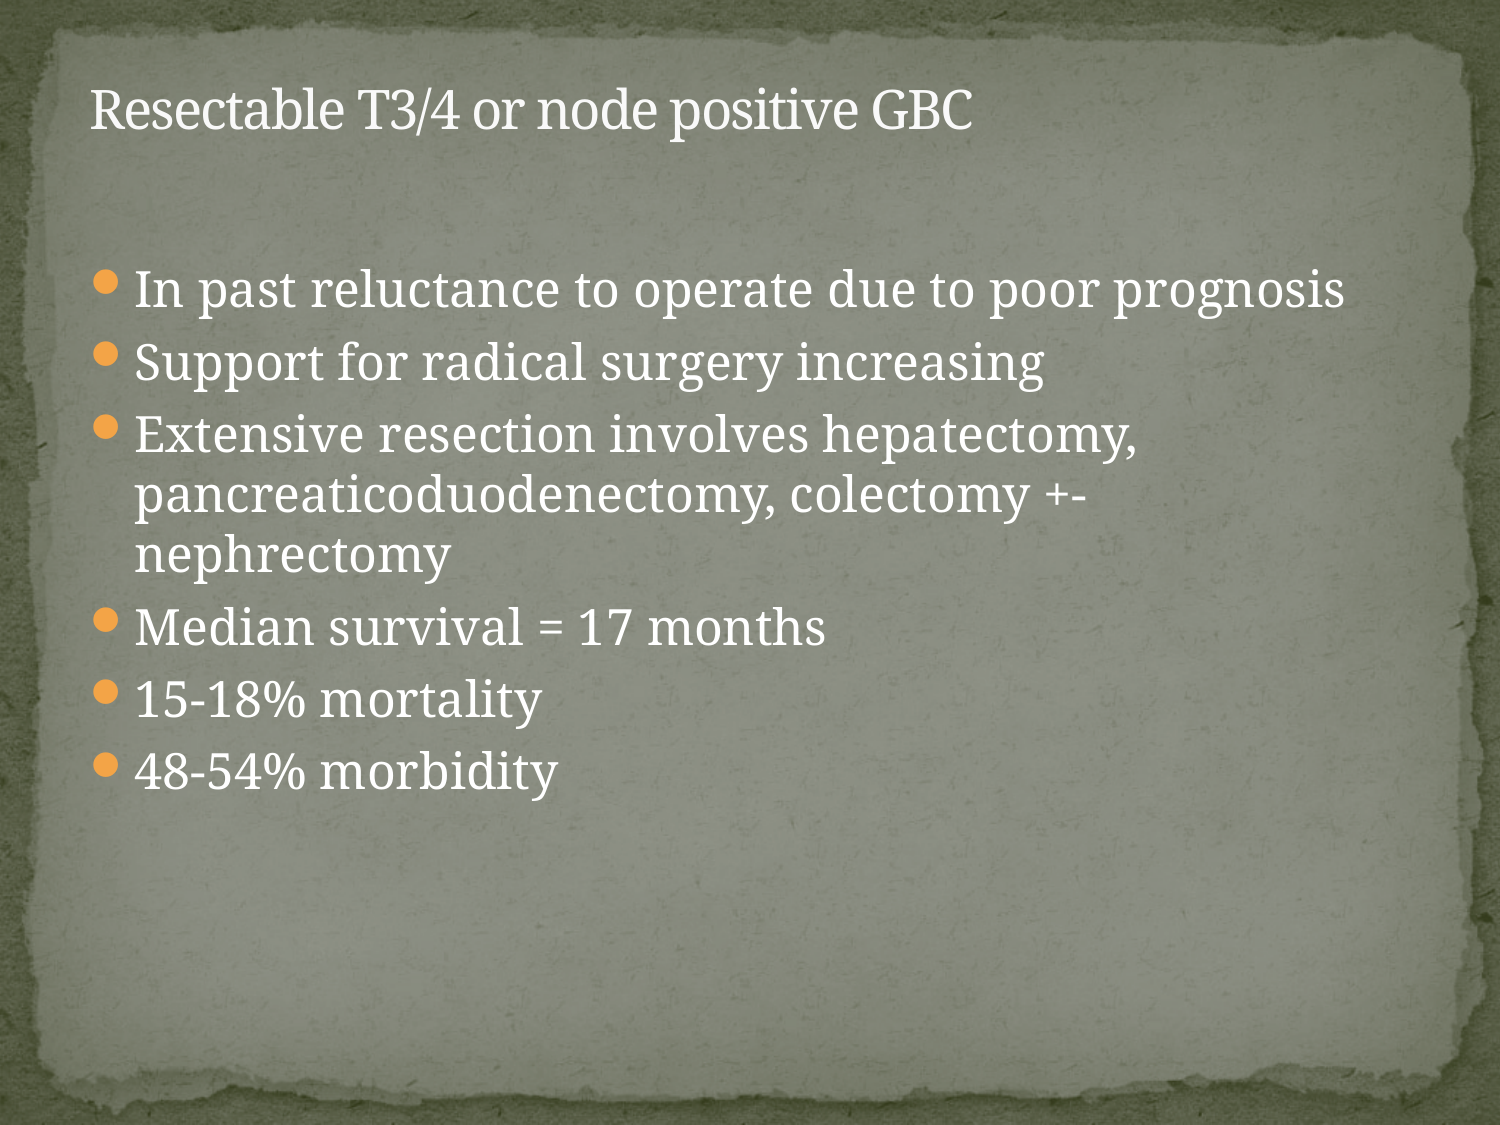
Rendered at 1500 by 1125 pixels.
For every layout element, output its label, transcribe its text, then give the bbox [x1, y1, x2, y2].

title Resectable T3/4 or node positive GBC [74, 24, 1170, 148]
list In past reluctance to operate due to poor prognosis Support for radical surgery increasing Extensive resection involves hepatectomy, pancreaticoduodenectomy, colectomy +- nephrectomy Median survival = 17 months 15-18% mortality 48-54% morbidity [75, 249, 1425, 1000]
